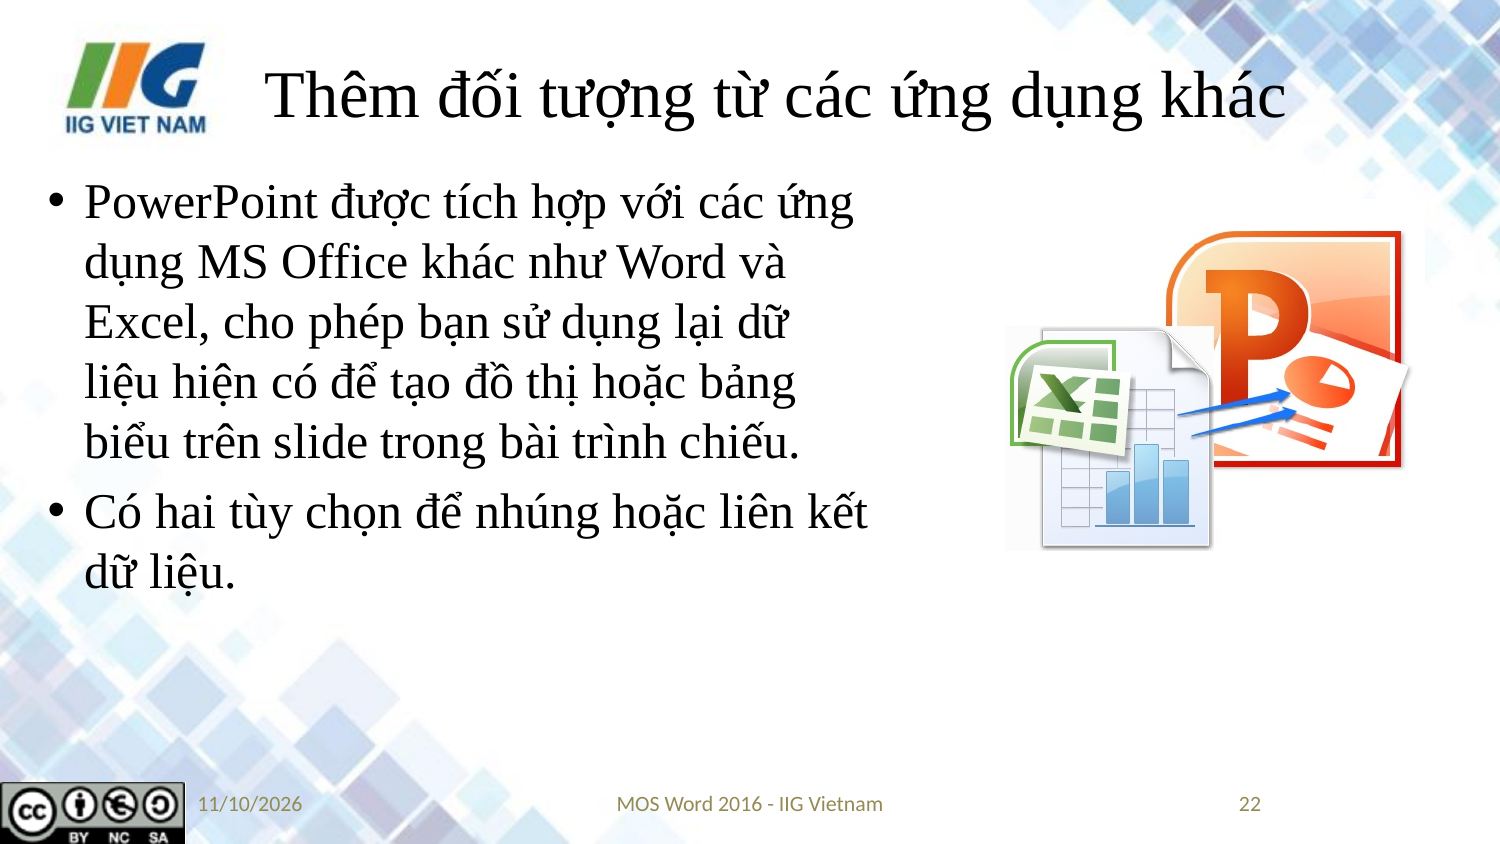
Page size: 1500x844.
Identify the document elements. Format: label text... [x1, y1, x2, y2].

list PowerPoint được tích hợp với các ứng dụng MS Office khác như Word và Excel, cho phép bạn sử dụng lại dữ liệu hiện có để tạo đồ thị hoặc bảng biểu trên slide trong bài trình chiếu. Có hai tùy chọn để nhúng hoặc liên kết dữ liệu. [32, 161, 892, 756]
title Thêm đối tượng từ các ứng dụng khác [249, 46, 1500, 135]
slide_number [75, 782, 425, 828]
slide_number 22 [1074, 782, 1425, 828]
footer MOS Word 2016 - IIG Vietnam [512, 782, 988, 828]
picture [0, 0, 1500, 844]
